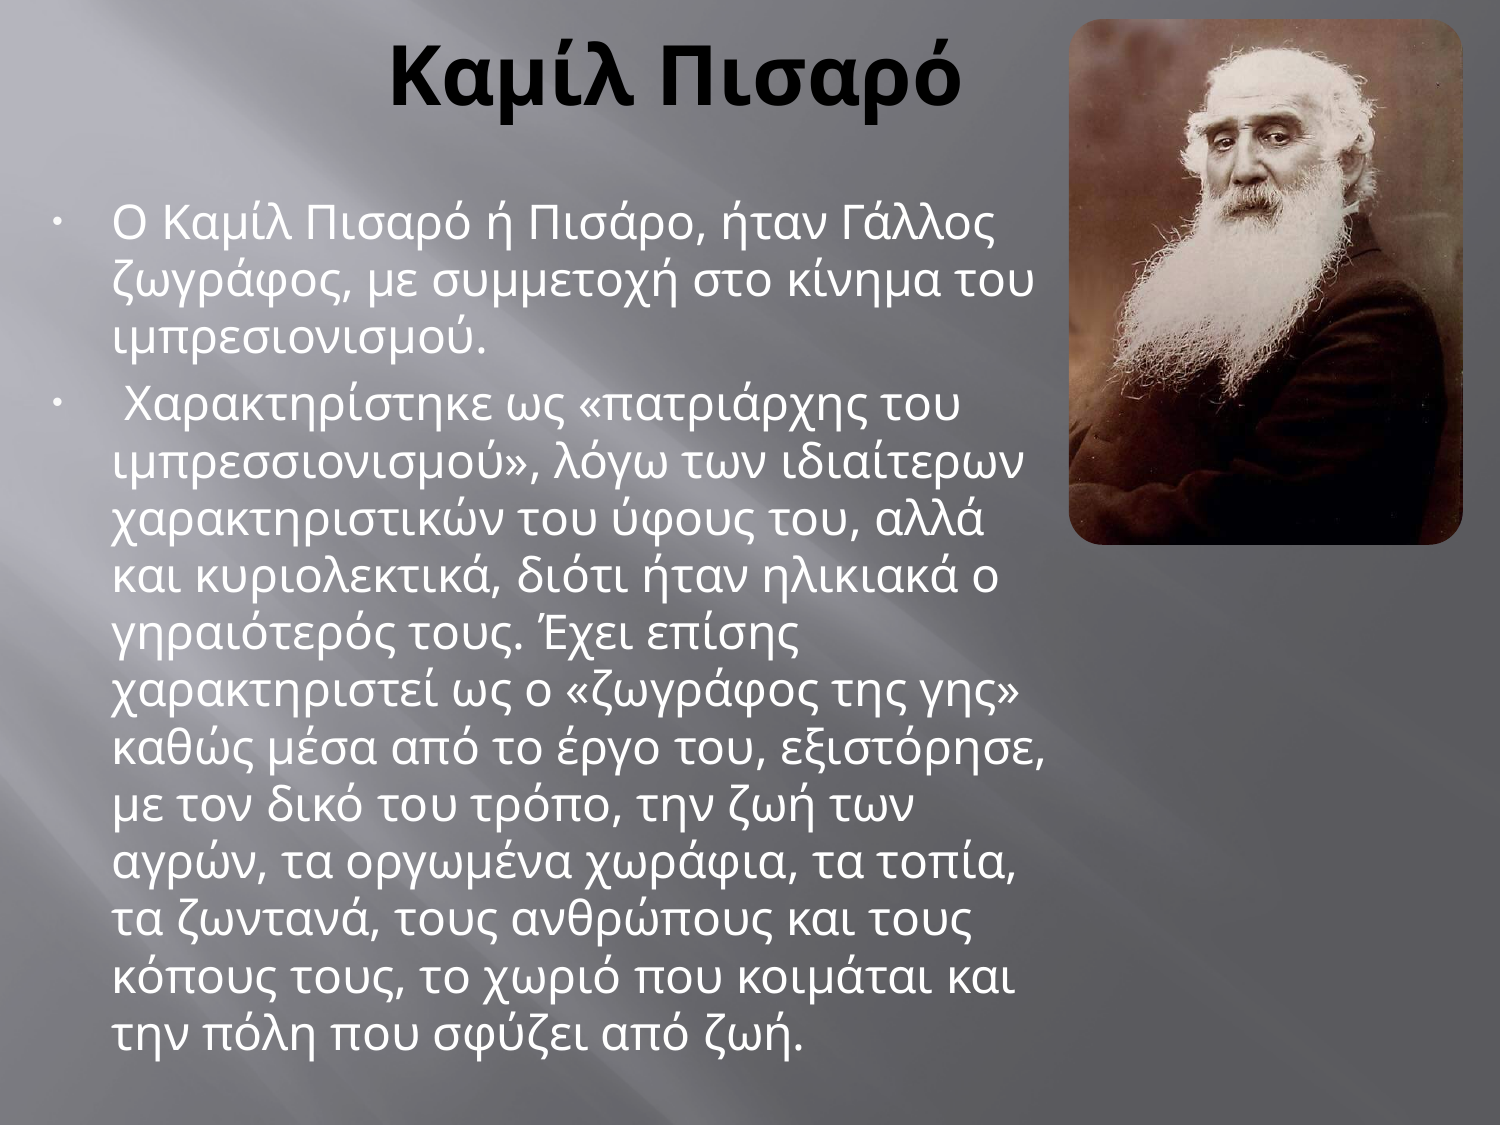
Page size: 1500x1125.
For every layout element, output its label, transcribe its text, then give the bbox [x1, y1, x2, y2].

picture [1068, 18, 1464, 545]
title Καμίλ Πισαρό [0, 3, 1350, 142]
list O Καμίλ Πισαρό ή Πισάρο, ήταν Γάλλος ζωγράφος, με συμμετοχή στο κίνημα του ιμπρεσιονισμού. Χαρακτηρίστηκε ως «πατριάρχης του ιμπρεσσιονισμού», λόγω των ιδιαίτερων χαρακτηριστικών του ύφους του, αλλά και κυριολεκτικά, διότι ήταν ηλικιακά ο γηραιότερός τους. Έχει επίσης χαρακτηριστεί ως ο «ζωγράφος της γης» καθώς μέσα από το έργο του, εξιστόρησε, με τον δικό του τρόπο, την ζωή των αγρών, τα οργωμένα χωράφια, τα τοπία, τα ζωντανά, τους ανθρώπους και τους κόπους τους, το χωριό που κοιμάται και την πόλη που σφύζει από ζωή. [17, 184, 1069, 1083]
